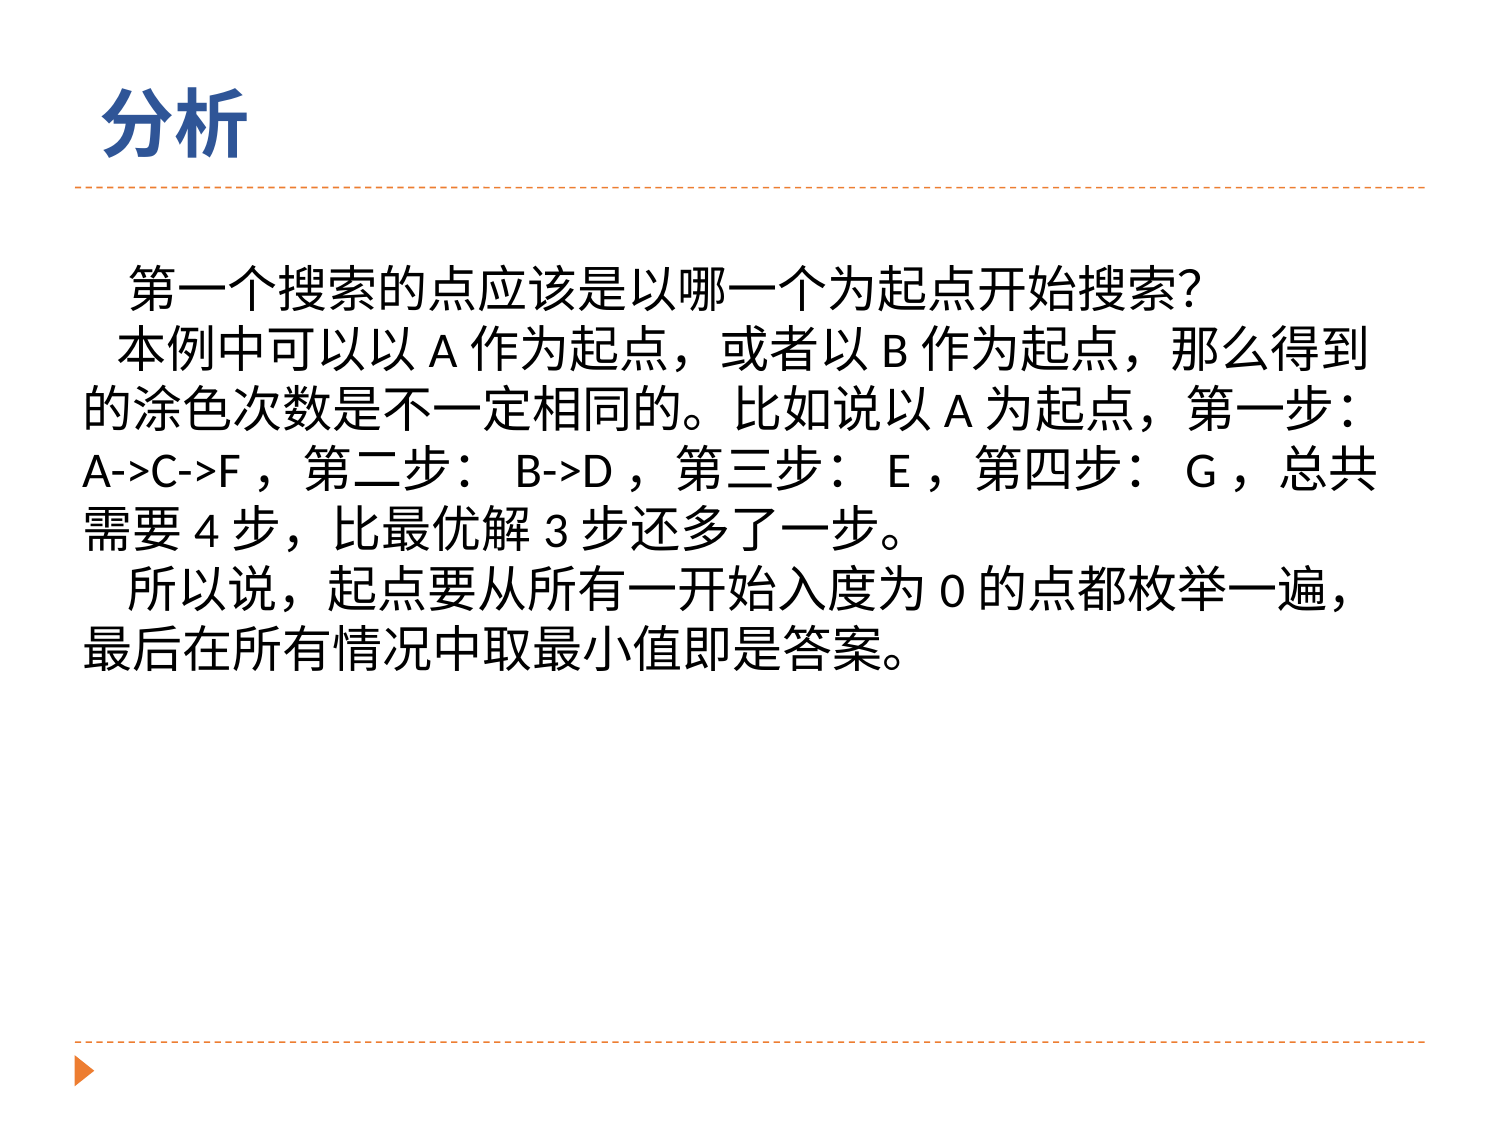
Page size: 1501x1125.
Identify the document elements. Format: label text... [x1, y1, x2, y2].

text_box 第一个搜索的点应该是以哪一个为起点开始搜索？ 本例中可以以A作为起点，或者以B作为起点，那么得到的涂色次数是不一定相同的。比如说以A为起点，第一步：A->C->F，第二步：B->D，第三步：E，第四步：G，总共需要4步，比最优解3步还多了一步。 所以说，起点要从所有一开始入度为0的点都枚举一遍，最后在所有情况中取最小值即是答案。 [67, 250, 1433, 686]
text_box 分析 [84, 79, 1380, 176]
